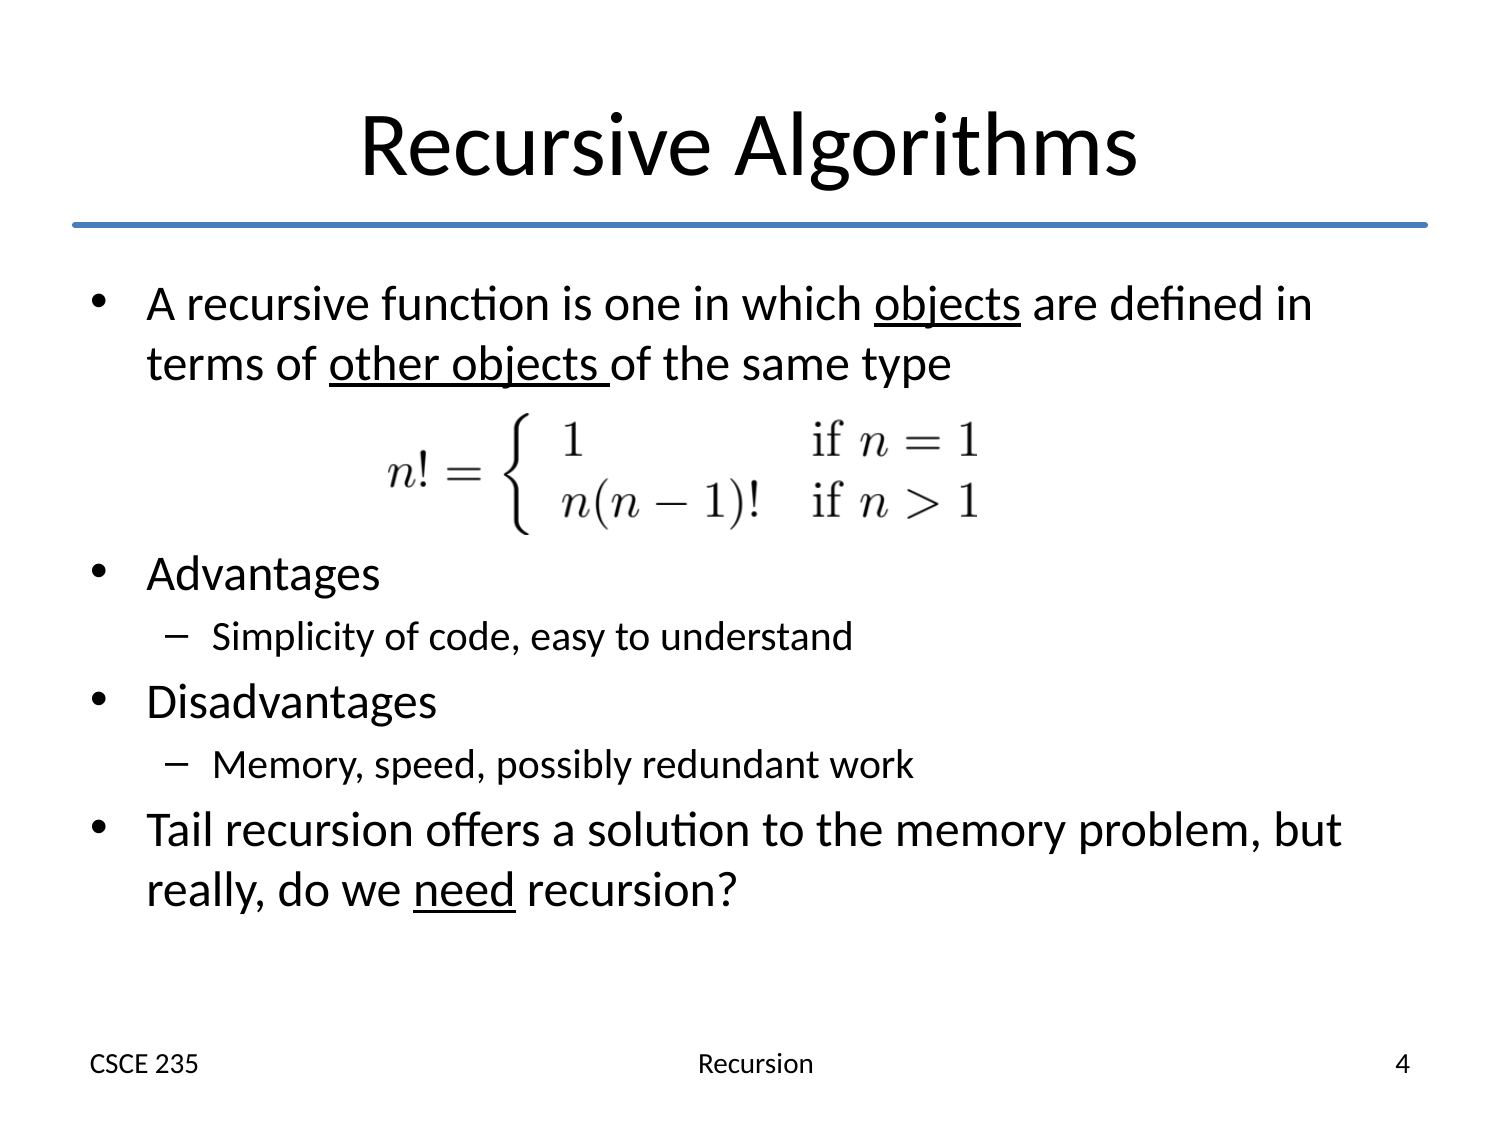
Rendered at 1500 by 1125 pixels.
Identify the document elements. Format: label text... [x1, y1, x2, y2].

list A recursive function is one in which objects are defined in terms of other objects of the same type Advantages Simplicity of code, easy to understand Disadvantages Memory, speed, possibly redundant work Tail recursion offers a solution to the memory problem, but really, do we need recursion? [75, 262, 1425, 1005]
picture [387, 412, 978, 535]
title Recursive Algorithms [75, 45, 1425, 233]
